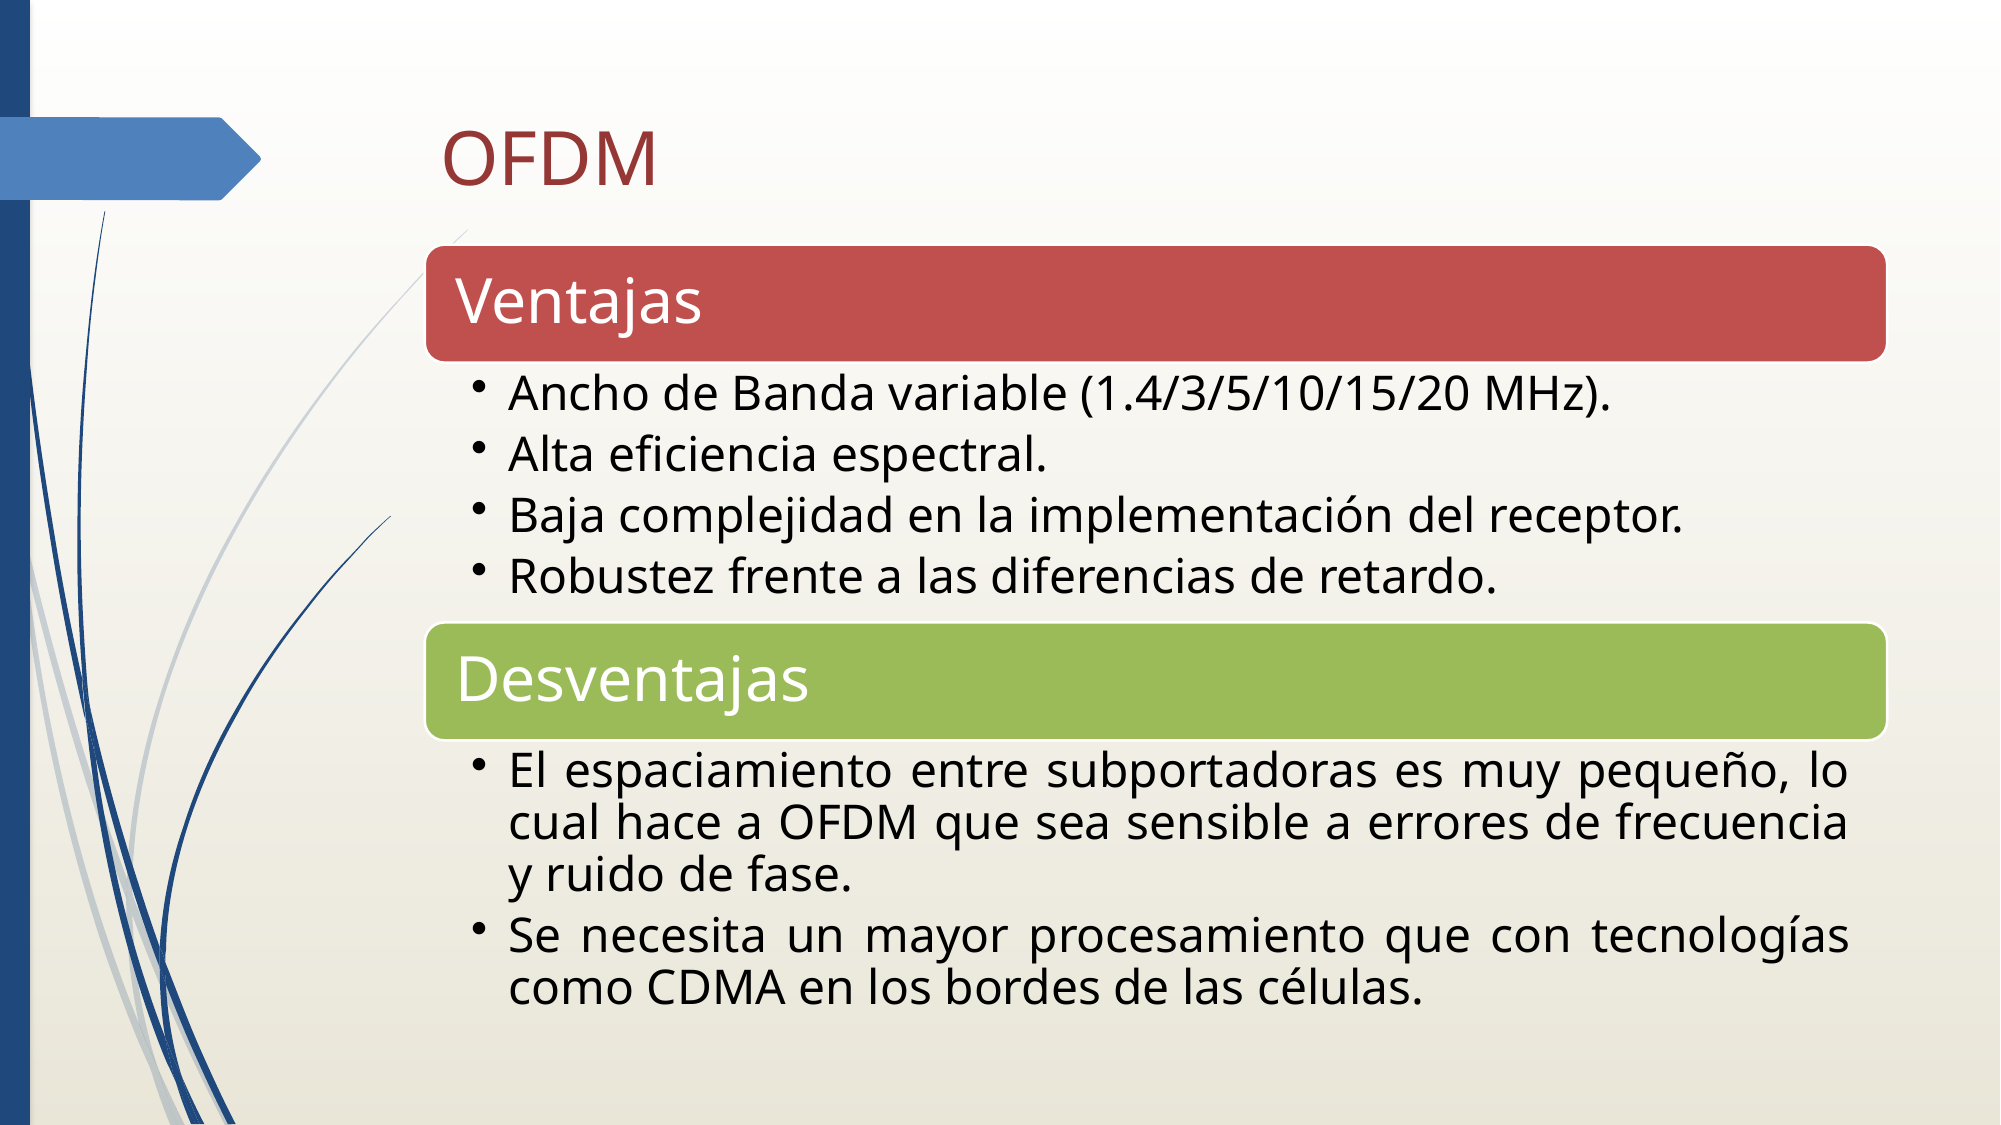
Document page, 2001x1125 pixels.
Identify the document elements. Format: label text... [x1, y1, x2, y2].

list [424, 232, 1888, 1043]
title OFDM [425, 102, 1888, 232]
